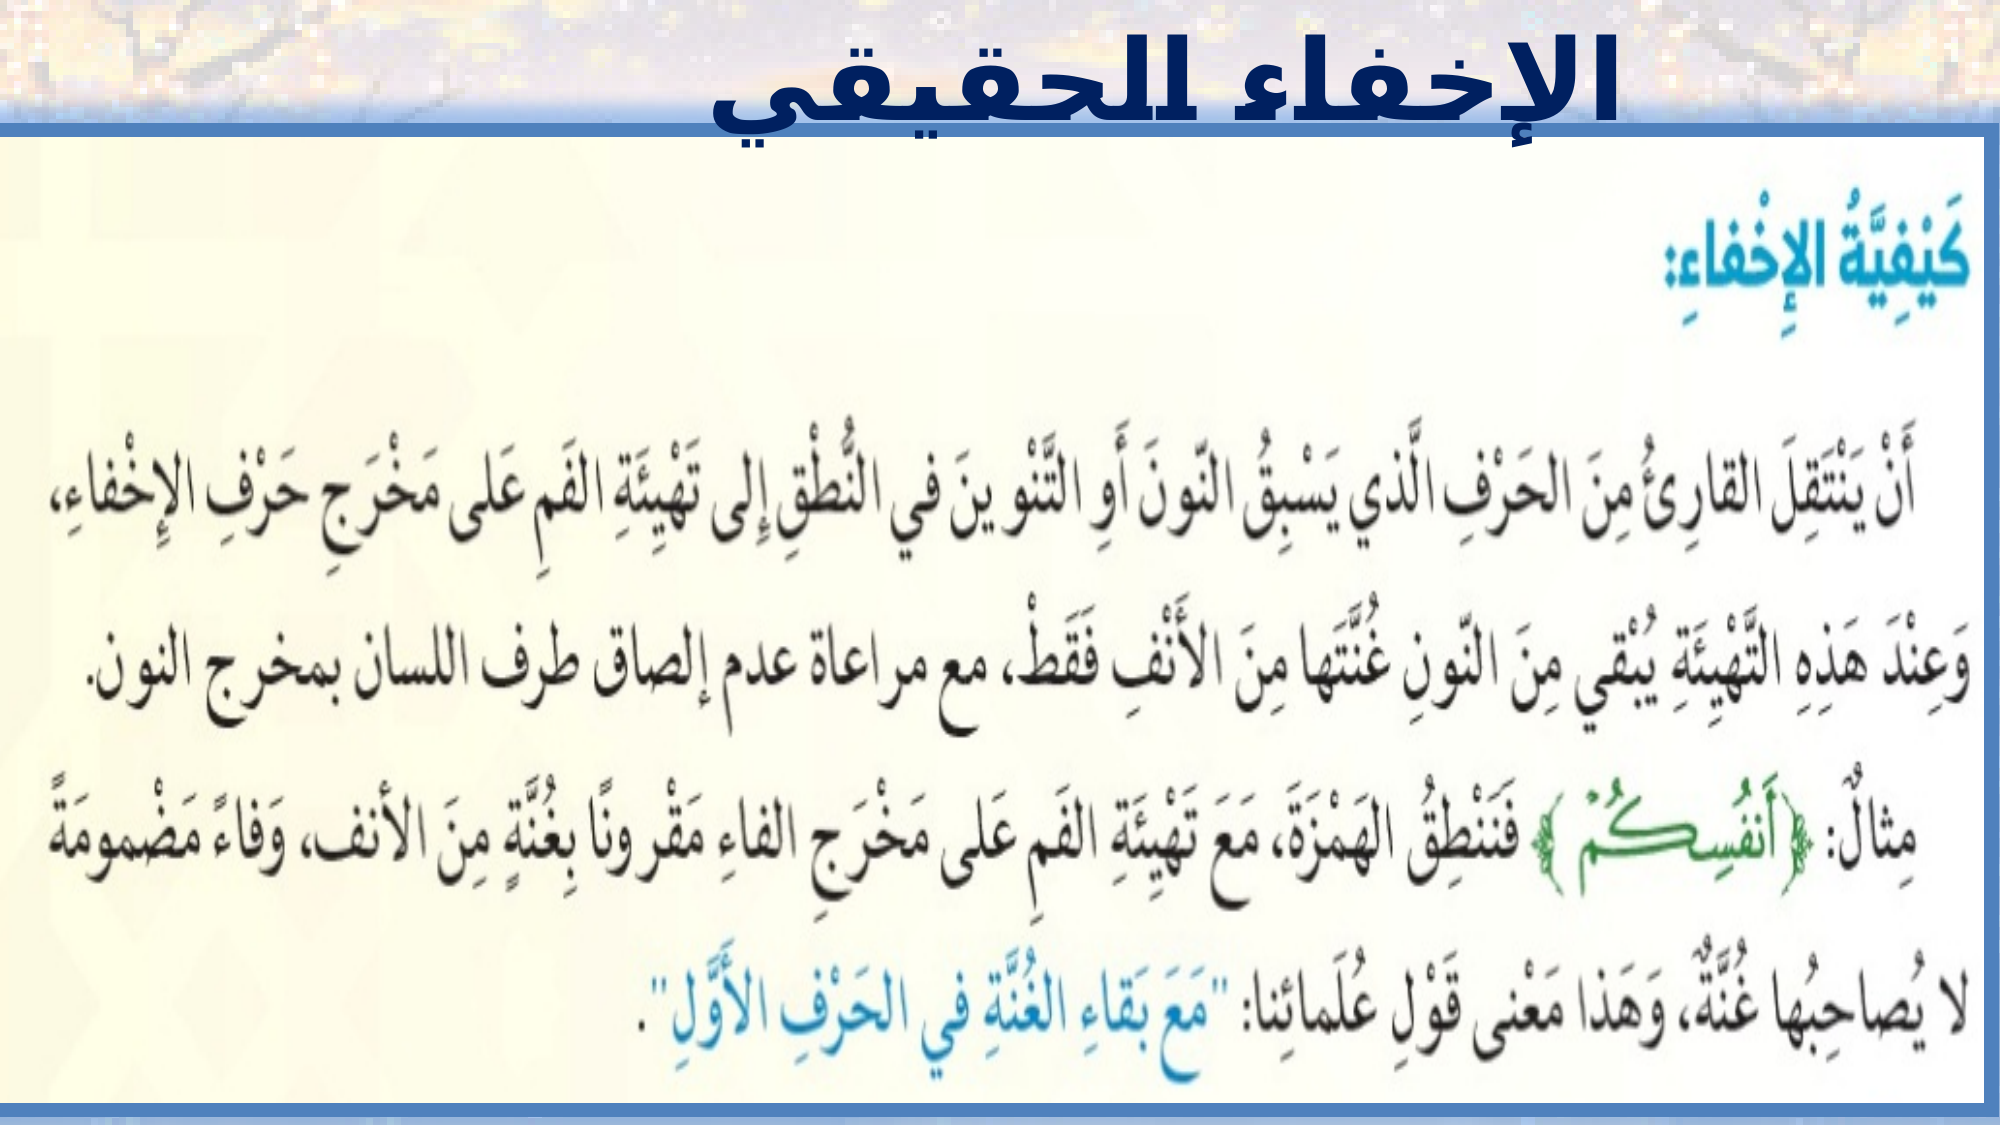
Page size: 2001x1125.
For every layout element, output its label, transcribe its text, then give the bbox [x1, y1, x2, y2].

text_box الإخفاء الحقيقي [691, 0, 1643, 134]
picture [0, 137, 1985, 1104]
